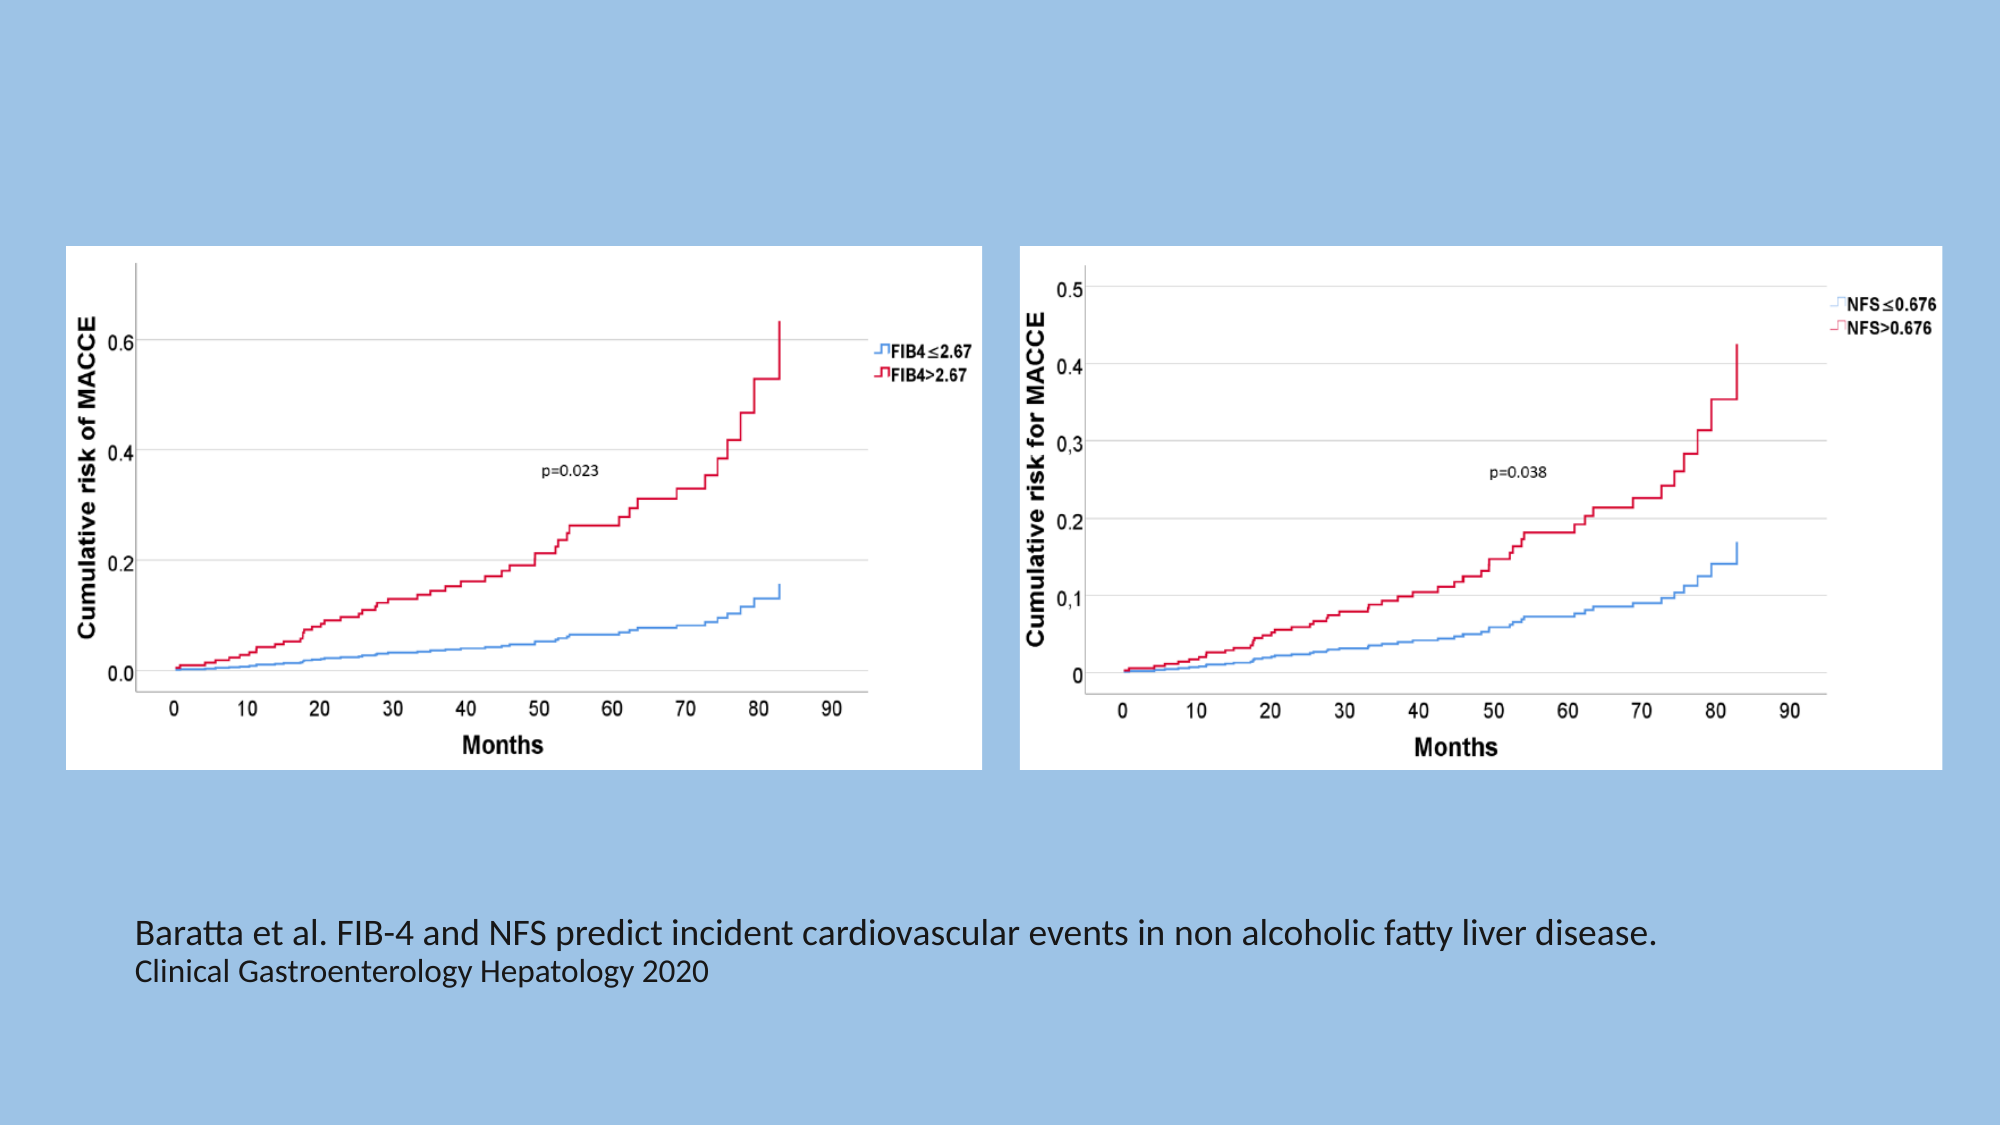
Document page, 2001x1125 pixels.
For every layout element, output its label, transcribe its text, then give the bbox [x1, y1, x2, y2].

picture [65, 246, 983, 770]
title Baratta et al. FIB-4 and NFS predict incident cardiovascular events in non alcoholic fatty liver disease. Clinical Gastroenterology Hepatology 2020 [119, 892, 1845, 1010]
picture [1019, 246, 1943, 770]
